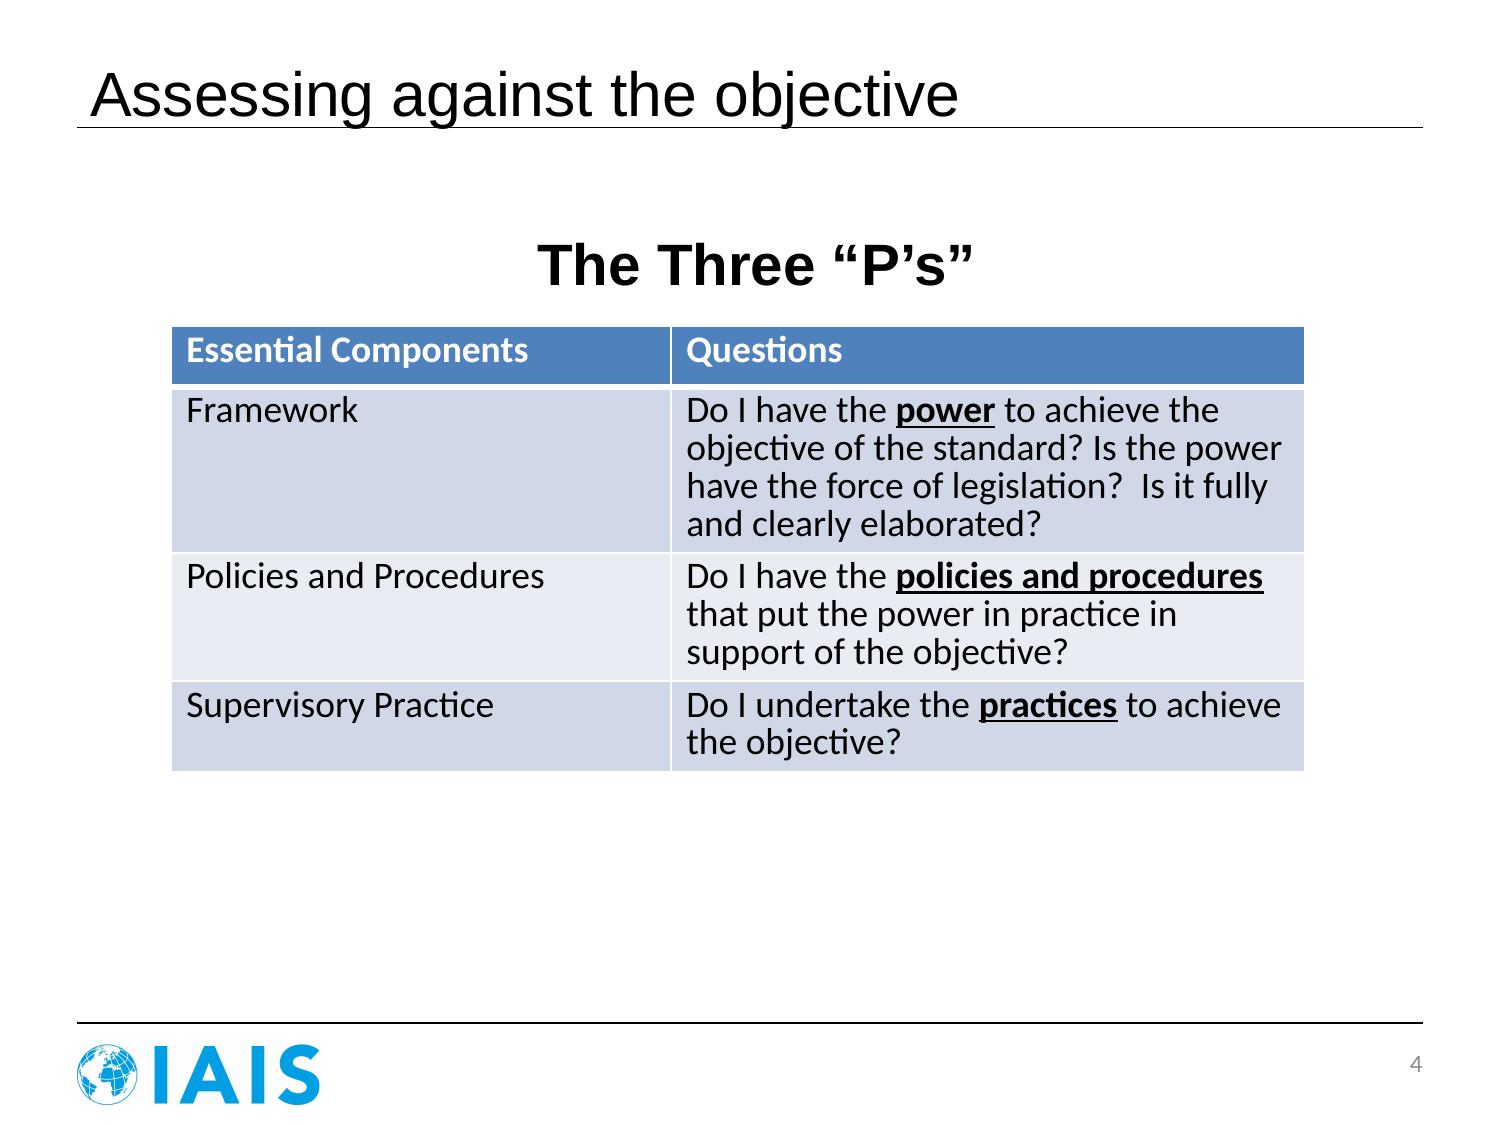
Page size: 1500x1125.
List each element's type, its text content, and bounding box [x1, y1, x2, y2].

table_header Essential Components [172, 327, 670, 384]
table_cell Do I have the power to achieve the objective of the standard? Is the power have the force of legislation? Is it fully and clearly elaborated? [672, 390, 1304, 552]
table_cell Policies and Procedures [172, 554, 670, 680]
table_cell Supervisory Practice [172, 682, 670, 771]
table_cell Do I have the policies and procedures that put the power in practice in support of the objective? [672, 554, 1304, 680]
table_cell Do I undertake the practices to achieve the objective? [672, 682, 1304, 771]
picture [77, 1043, 322, 1106]
list The Three “P’s” [171, 219, 1359, 741]
table_cell Framework [172, 390, 670, 552]
table_header Questions [672, 327, 1304, 384]
title Assessing against the objective [75, 45, 1425, 138]
slide_number 4 [1350, 1025, 1438, 1100]
